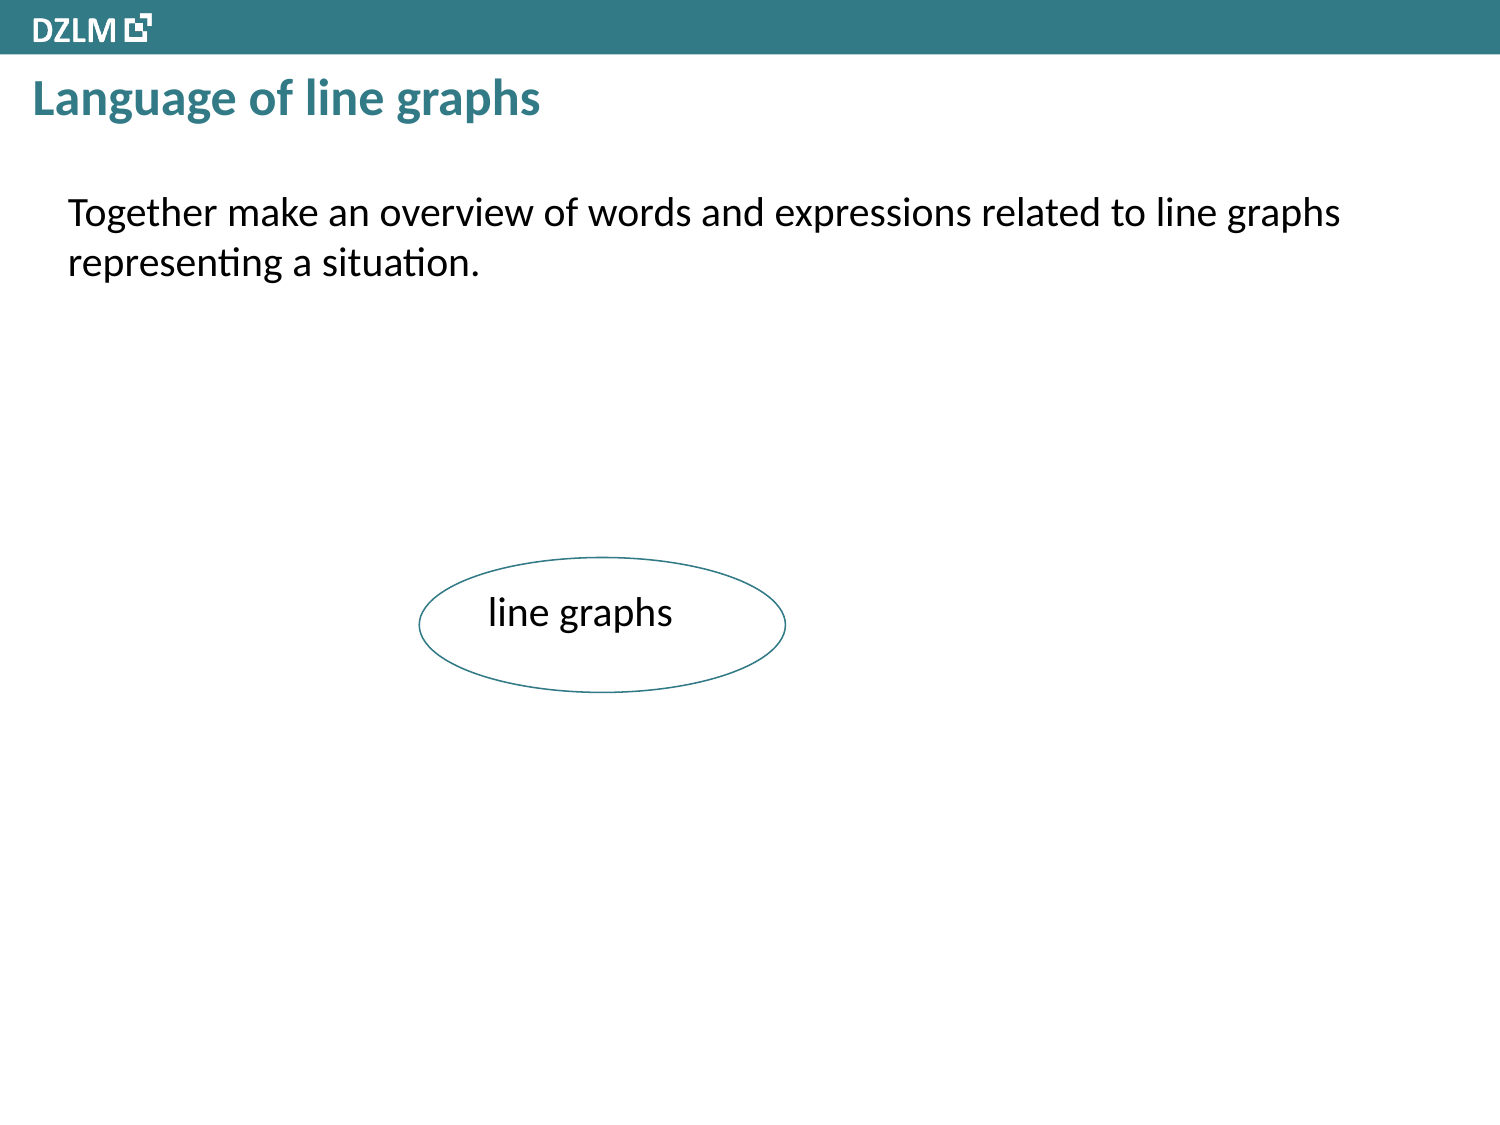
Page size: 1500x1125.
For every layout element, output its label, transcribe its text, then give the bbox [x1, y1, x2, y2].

title Language of line graphs [17, 54, 1489, 136]
list Together make an overview of words and expressions related to line graphs representing a situation. [52, 184, 1436, 1071]
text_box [246, 367, 947, 857]
